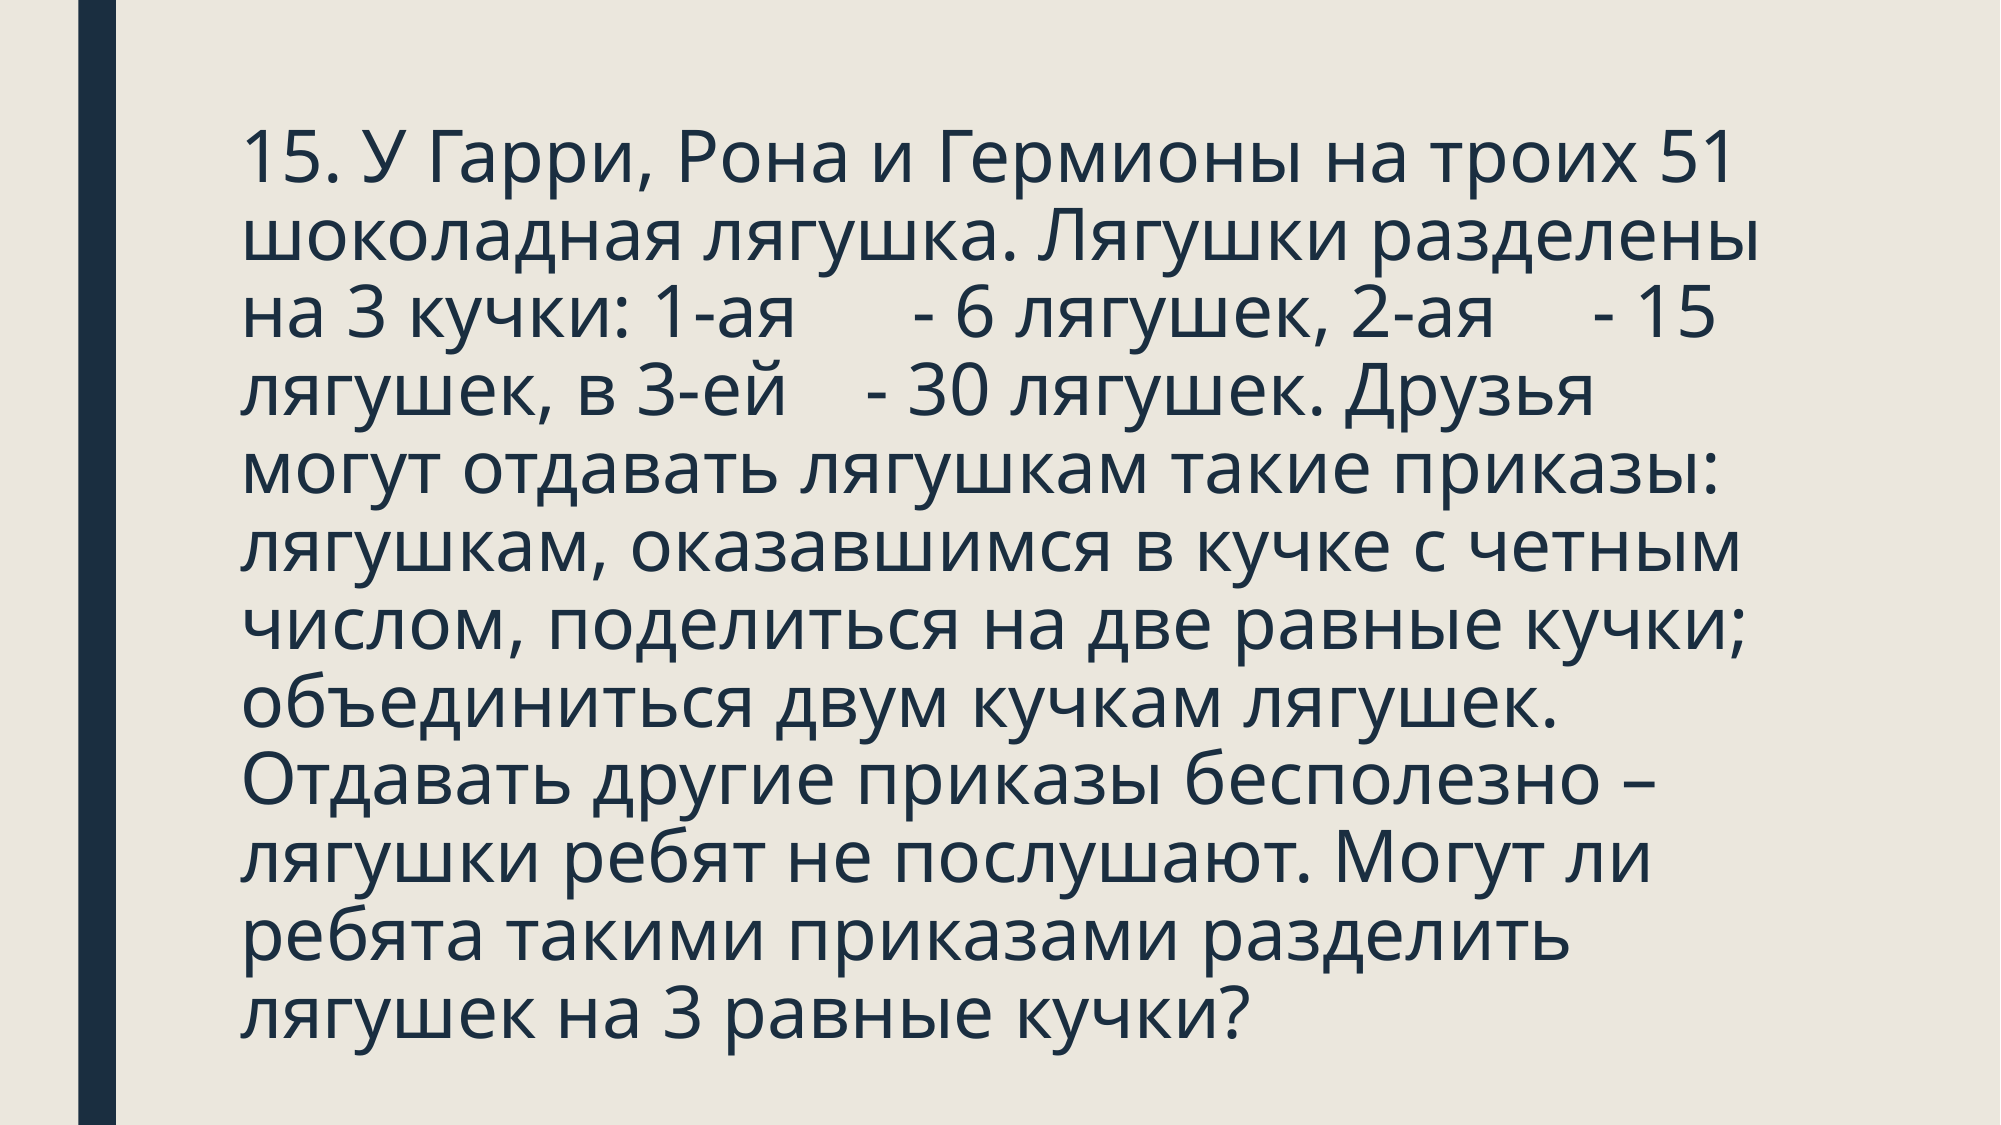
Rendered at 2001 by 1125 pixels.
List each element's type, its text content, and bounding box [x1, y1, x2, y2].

title 15. У Гарри, Рона и Гермионы на троих 51 шоколадная лягушка. Лягушки разделены на 3 кучки: 1-ая - 6 лягушек, 2-ая - 15 лягушек, в 3-ей - 30 лягушек. Друзья могут отдавать лягушкам такие приказы: лягушкам, оказавшимся в кучке с четным числом, поделиться на две равные кучки; объединиться двум кучкам лягушек. Отдавать другие приказы бесполезно – лягушки ребят не послушают. Могут ли ребята такими приказами разделить лягушек на 3 равные кучки? [225, 112, 1800, 357]
